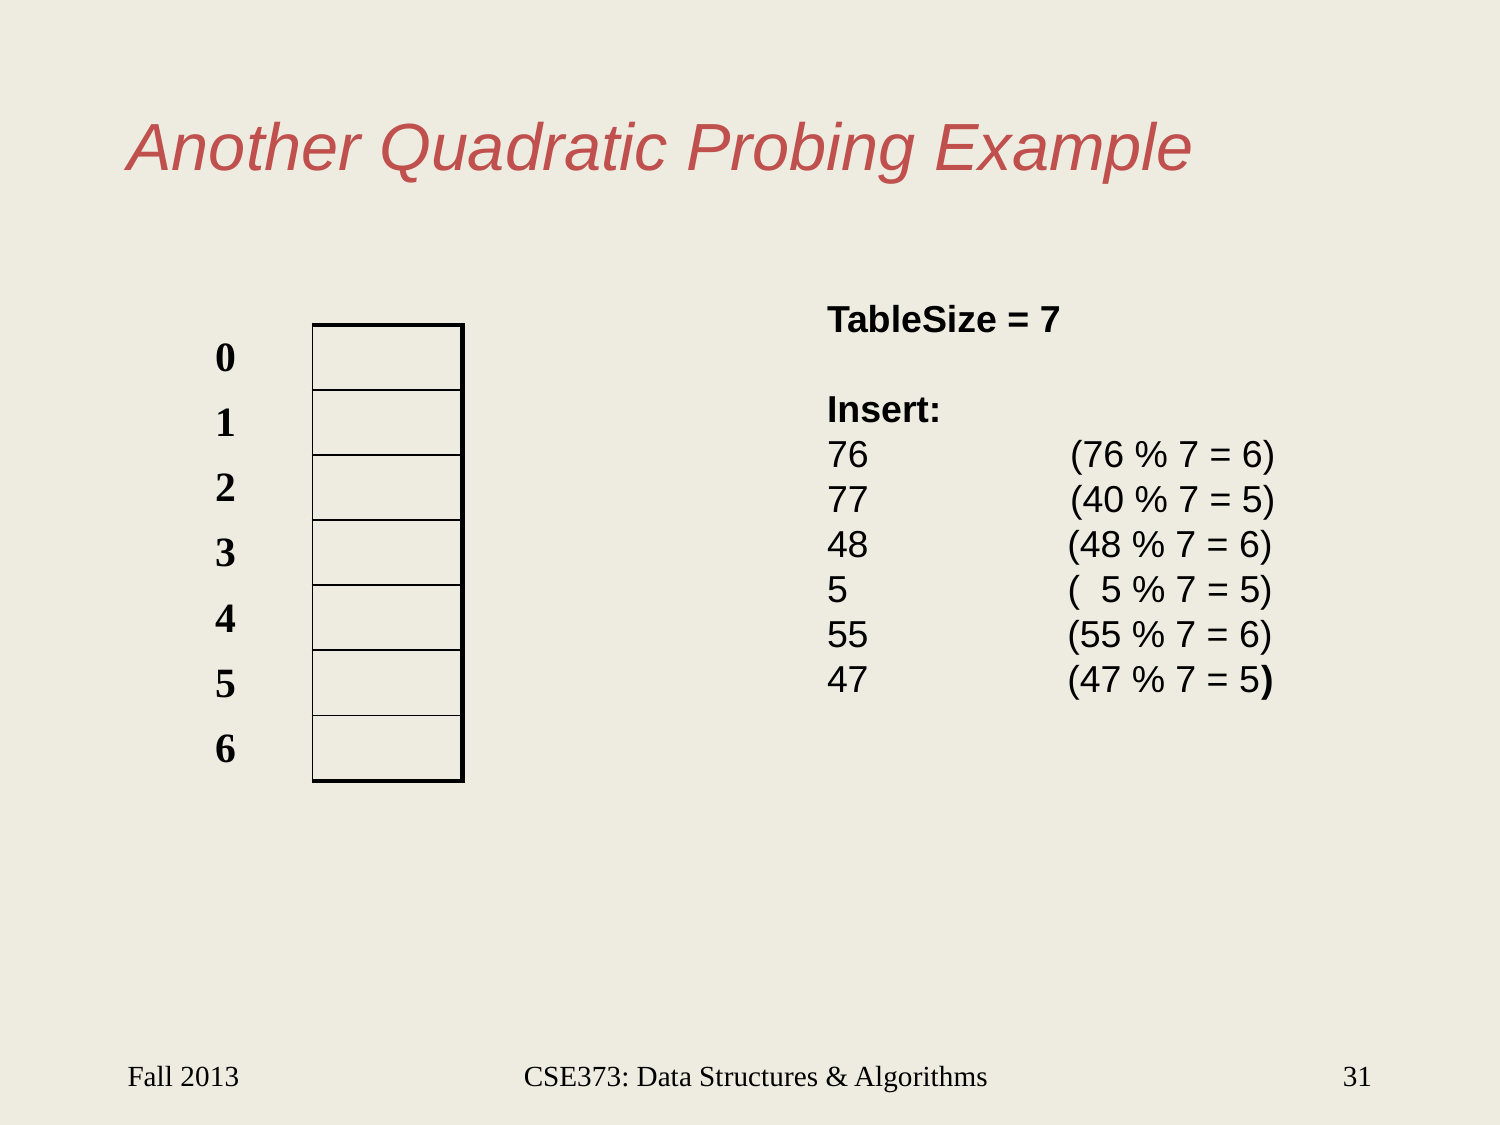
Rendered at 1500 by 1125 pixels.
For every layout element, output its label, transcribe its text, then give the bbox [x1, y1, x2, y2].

table_cell 4 [200, 585, 312, 650]
table_cell 3 [200, 520, 312, 585]
table_cell 1 [200, 390, 312, 455]
table_cell [313, 456, 460, 519]
table_cell 5 [200, 650, 312, 715]
table_cell 6 [200, 715, 312, 781]
slide_number 31 [1074, 1049, 1388, 1125]
table_header 0 [200, 325, 312, 390]
table_cell [313, 716, 460, 779]
text_box TableSize = 7 Insert: (76 % 7 = 6) (40 % 7 = 5) 48 (48 % 7 = 6) 5 ( 5 % 7 = 5) 55 (55 % 7 = 6) 47 (47 % 7 = 5) [812, 287, 1325, 808]
table_cell 2 [200, 455, 312, 520]
table_cell [313, 651, 460, 715]
table_cell [313, 586, 460, 649]
table_cell [313, 521, 460, 584]
footer CSE373: Data Structures & Algorithms [474, 1049, 1038, 1125]
table_header [313, 327, 460, 389]
slide_number Fall 2013 [112, 1049, 426, 1125]
table_cell [313, 391, 460, 454]
title Another Quadratic Probing Example [112, 49, 1388, 238]
